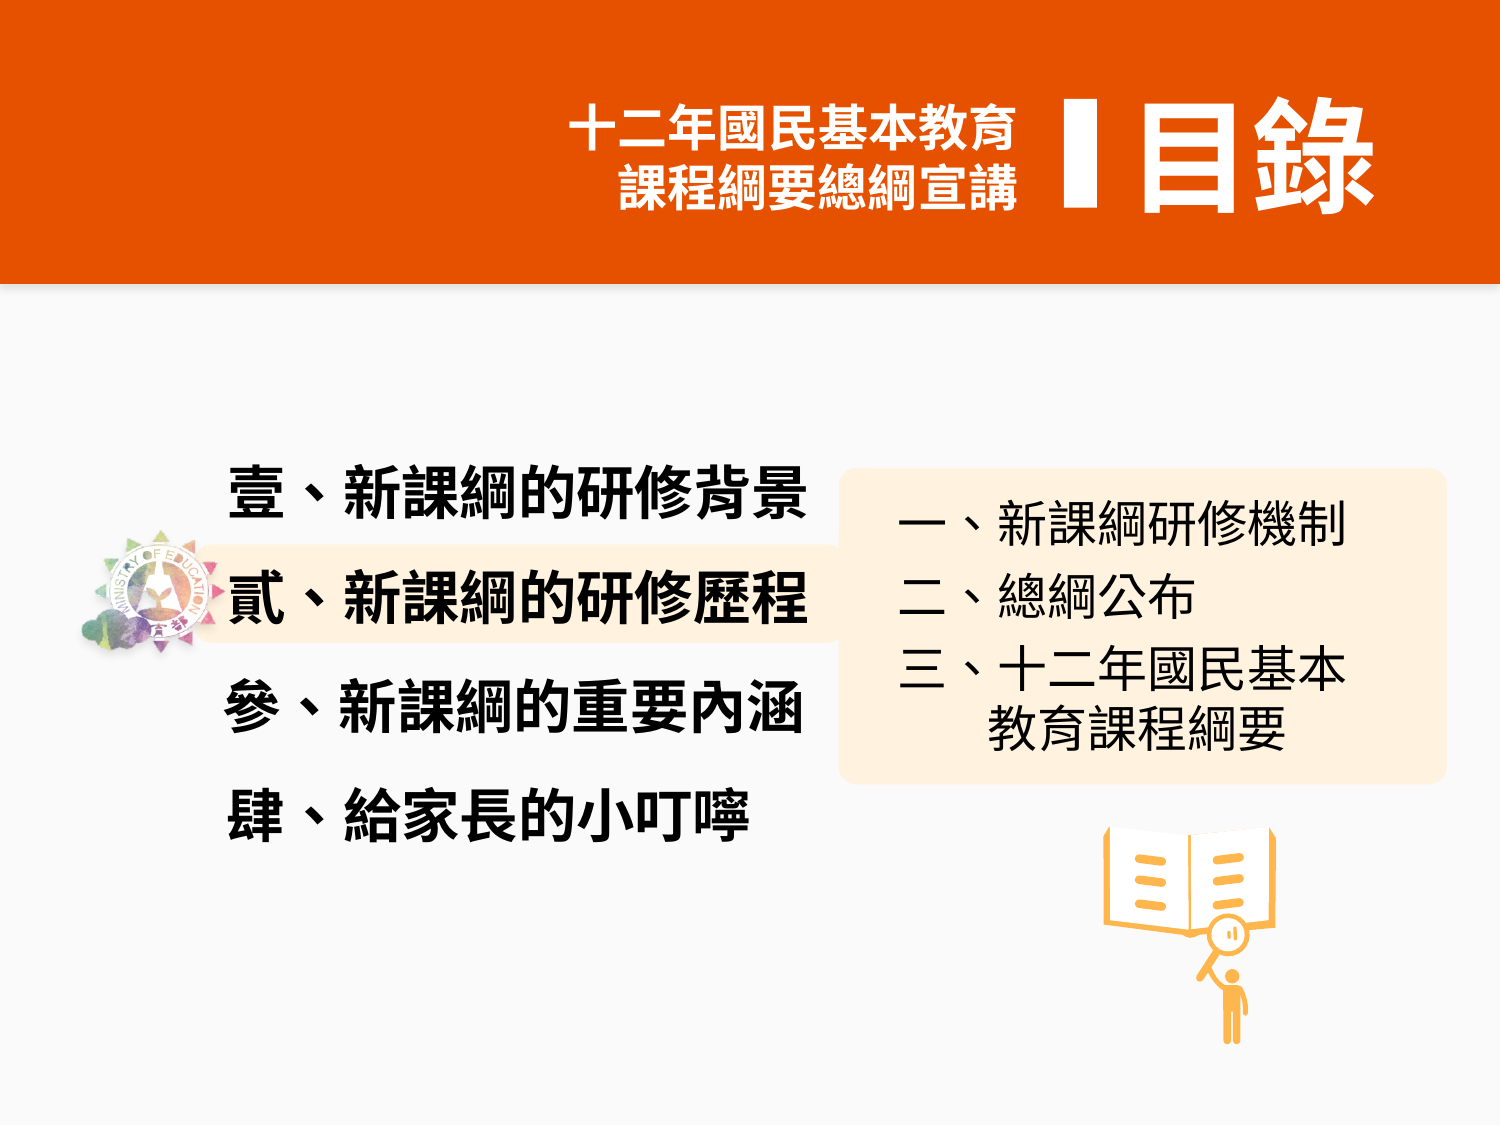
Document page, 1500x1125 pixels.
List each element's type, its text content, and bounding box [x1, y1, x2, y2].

text_box [0, 0, 1500, 284]
text_box 壹、新課綱的研修背景 [212, 448, 827, 534]
text_box [1062, 97, 1099, 210]
text_box 貳、新課綱的研修歷程 [246, 553, 827, 639]
text_box 目錄 [1112, 71, 1500, 236]
text_box 十二年國民基本教育 課程綱要總綱宣講 [454, 88, 1033, 224]
text_box 肆、給家長的小叮嚀 [212, 772, 977, 857]
text_box 一、新課綱研修機制 二、總綱公布 三、十二年國民基本 教育課程綱要 [882, 485, 1412, 766]
picture [70, 517, 241, 663]
text_box [838, 467, 1447, 785]
text_box 參、新課綱的重要內涵 [207, 662, 866, 748]
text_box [1103, 826, 1277, 1045]
text_box [246, 544, 845, 643]
